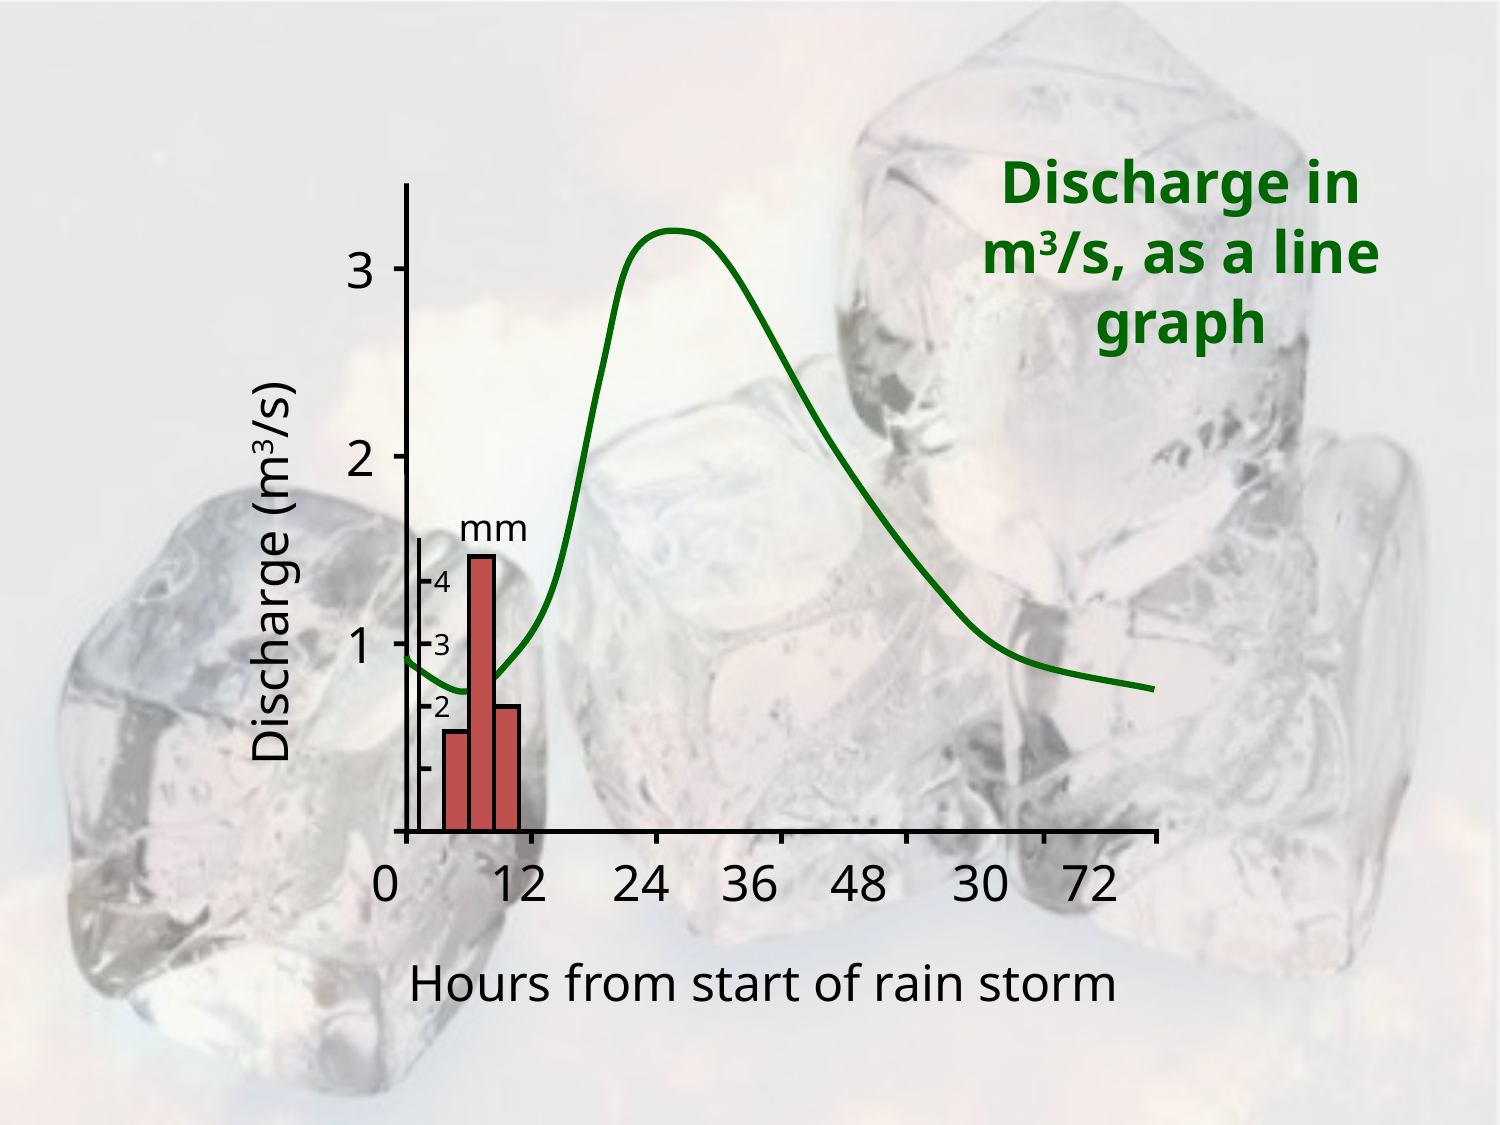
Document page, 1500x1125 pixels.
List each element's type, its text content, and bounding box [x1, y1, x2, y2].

text_box 3 [418, 618, 457, 669]
text_box 0 12 24 36 48 30 72 [356, 843, 1269, 919]
text_box mm [444, 496, 544, 556]
text_box Hours from start of rain storm [394, 943, 1169, 1019]
text_box [493, 706, 519, 832]
text_box [469, 556, 494, 832]
text_box Discharge in m3/s, as a line graph [962, 137, 1400, 363]
text_box [419, 658, 469, 692]
text_box 4 [418, 556, 457, 606]
text_box 2 [418, 681, 457, 731]
text_box [494, 230, 1155, 690]
text_box 2 [331, 418, 394, 494]
text_box 3 [331, 231, 394, 306]
text_box 1 [331, 606, 394, 681]
text_box Discharge (m3/s) [230, 330, 306, 781]
text_box [406, 656, 418, 669]
text_box [444, 731, 469, 832]
